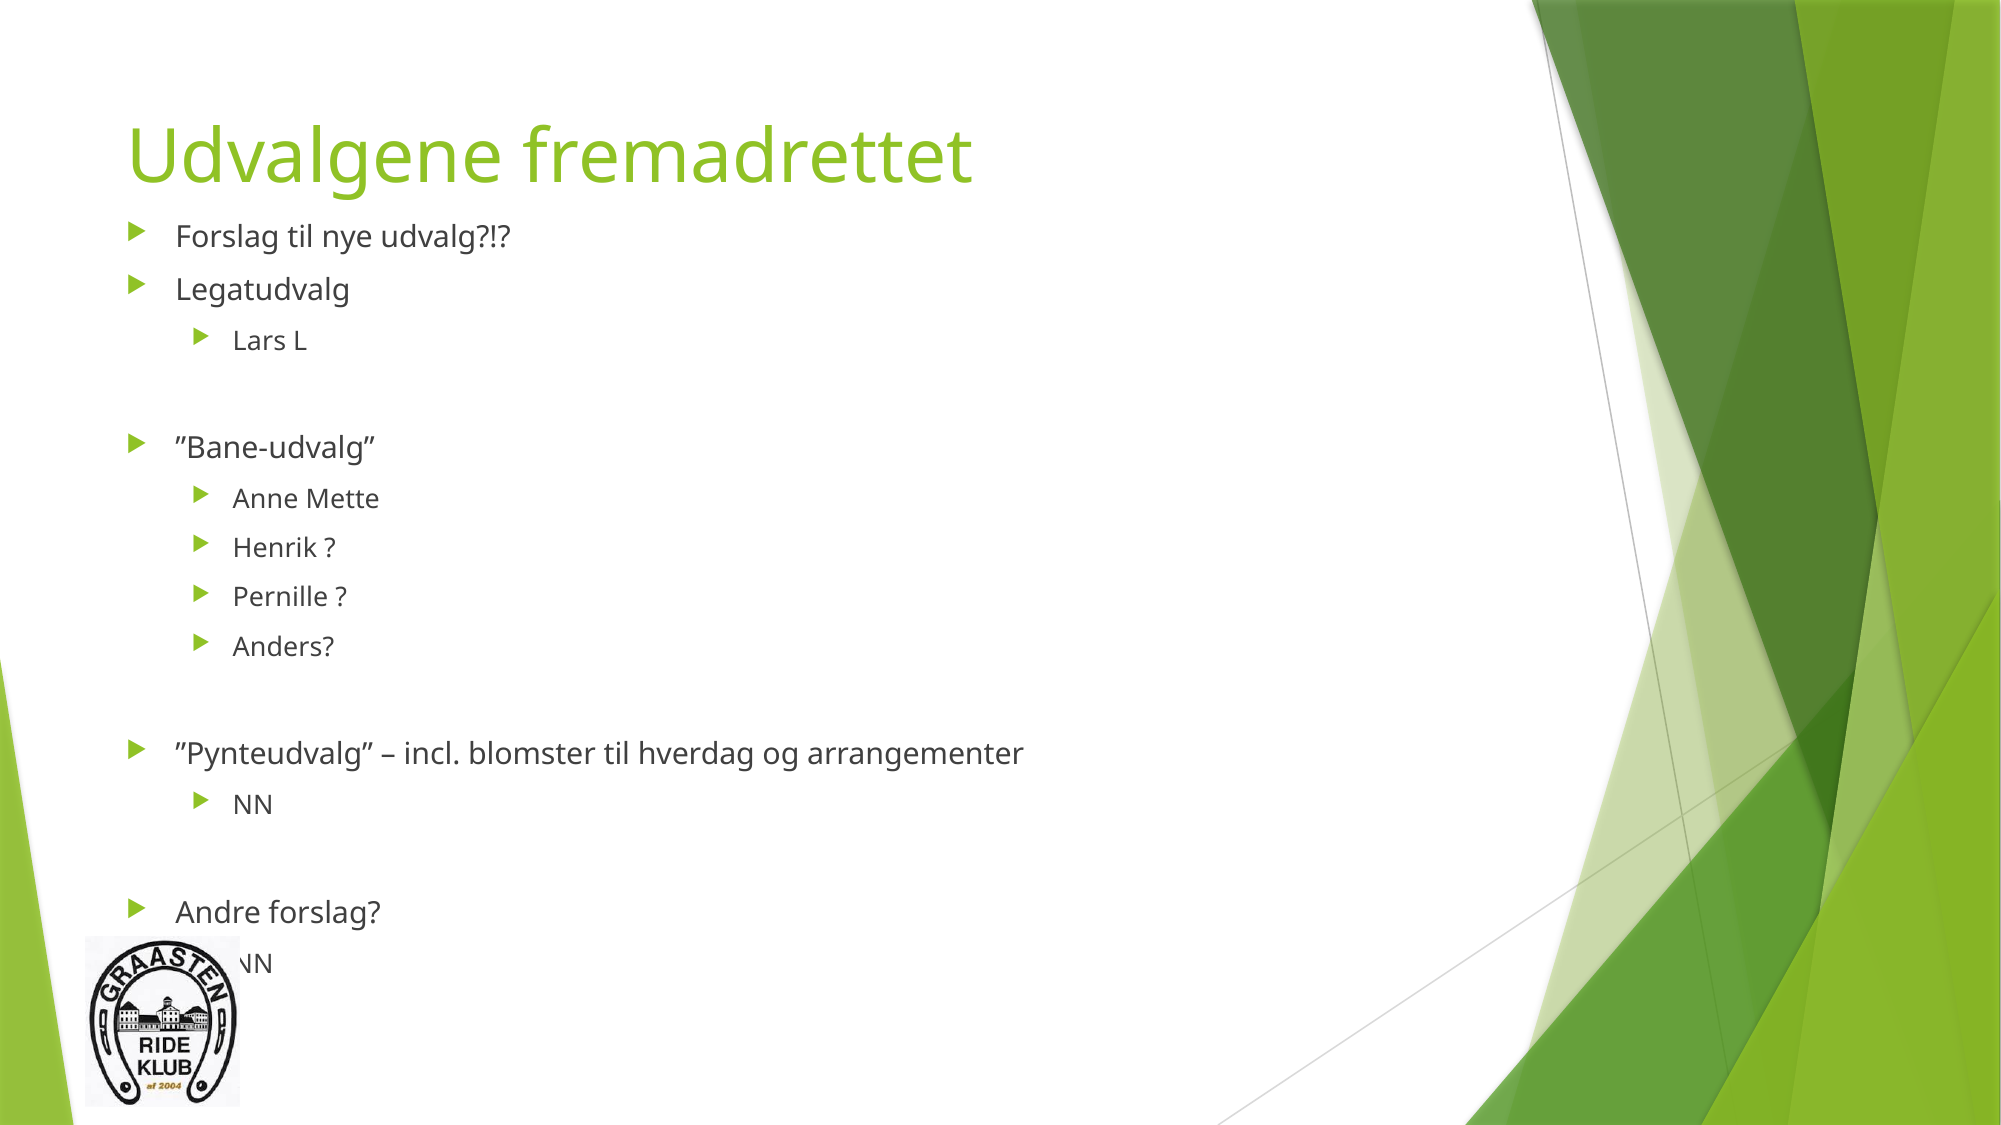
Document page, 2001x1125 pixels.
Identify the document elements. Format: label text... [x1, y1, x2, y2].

picture [84, 935, 240, 1108]
title Udvalgene fremadrettet [111, 99, 1522, 209]
text_box [85, 861, 2000, 937]
list Forslag til nye udvalg?!? Legatudvalg Lars L ”Bane-udvalg” Anne Mette Henrik ? Pernille ? Anders? ”Pynteudvalg” – incl. blomster til hverdag og arrangementer NN Andre forslag? NN [242, 937, 1522, 991]
list Forslag til nye udvalg?!? Legatudvalg Lars L ”Bane-udvalg” Anne Mette Henrik ? Pernille ? Anders? ”Pynteudvalg” – incl. blomster til hverdag og arrangementer NN Andre forslag? NN [111, 209, 1522, 861]
